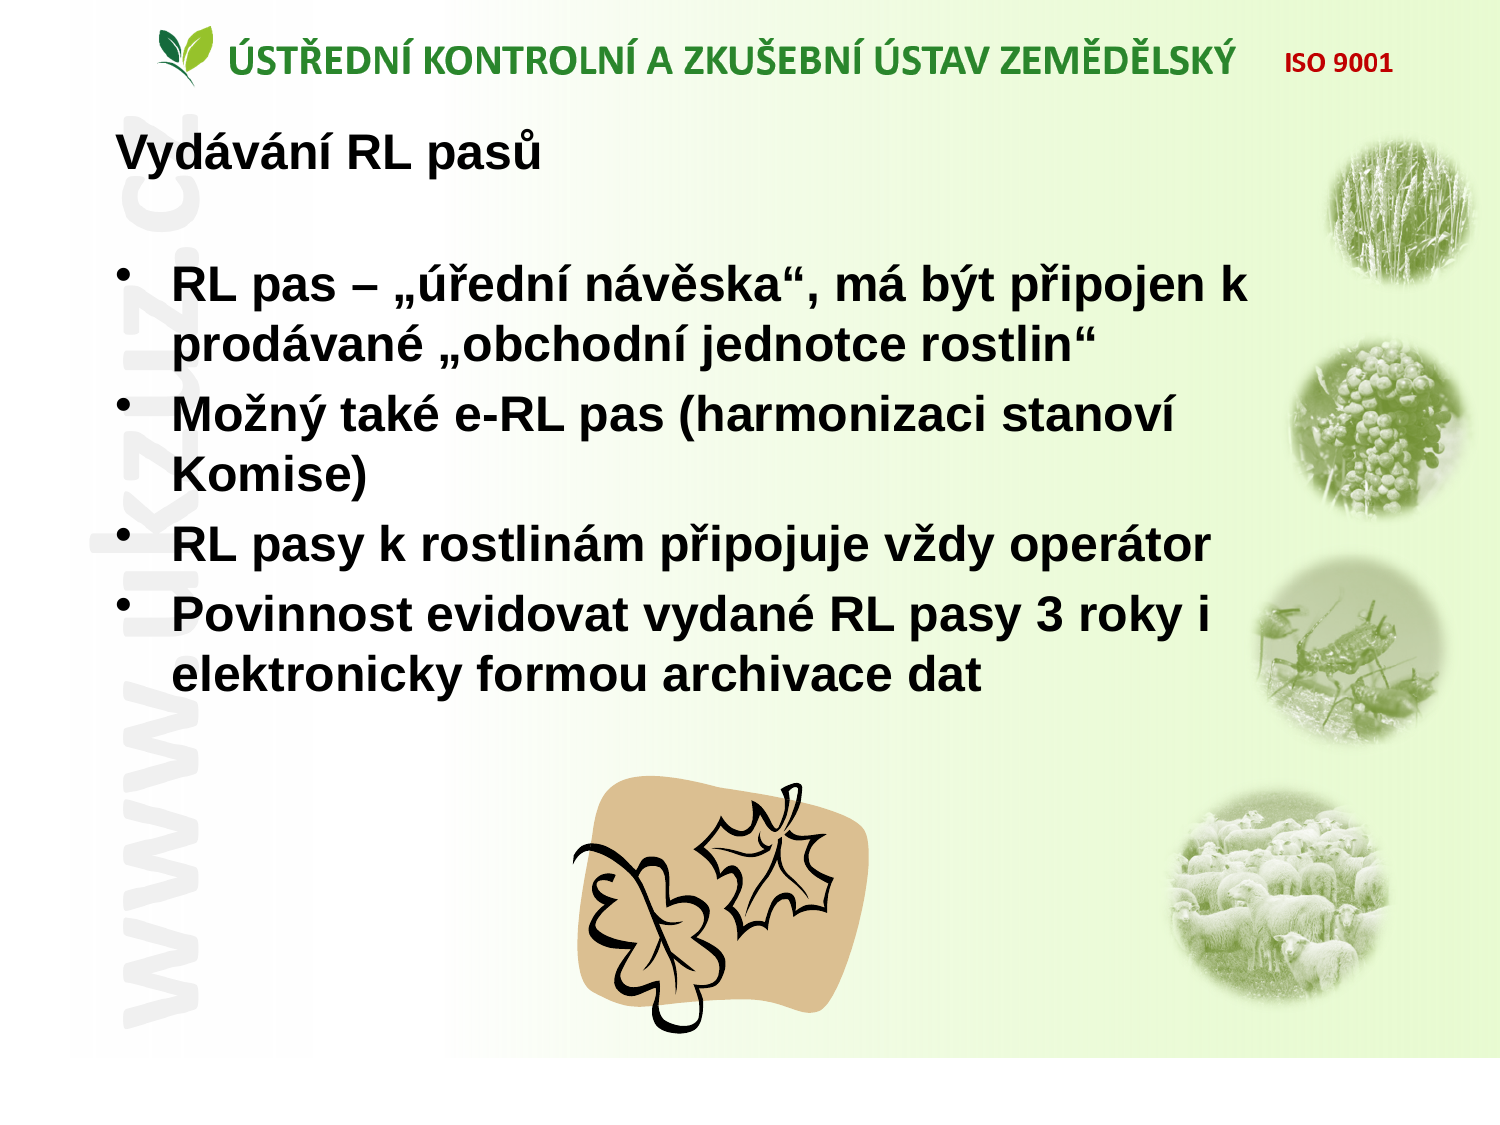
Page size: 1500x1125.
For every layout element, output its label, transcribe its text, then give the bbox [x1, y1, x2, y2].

text_box RL pas – „úřední návěska“, má být připojen k prodávané „obchodní jednotce rostlin“ Možný také e-RL pas (harmonizaci stanoví Komise) RL pasy k rostlinám připojuje vždy operátor Povinnost evidovat vydané RL pasy 3 roky i elektronicky formou archivace dat [100, 243, 1294, 1057]
text_box Vydávání RL pasů [100, 101, 1451, 197]
picture [0, 0, 1500, 1125]
